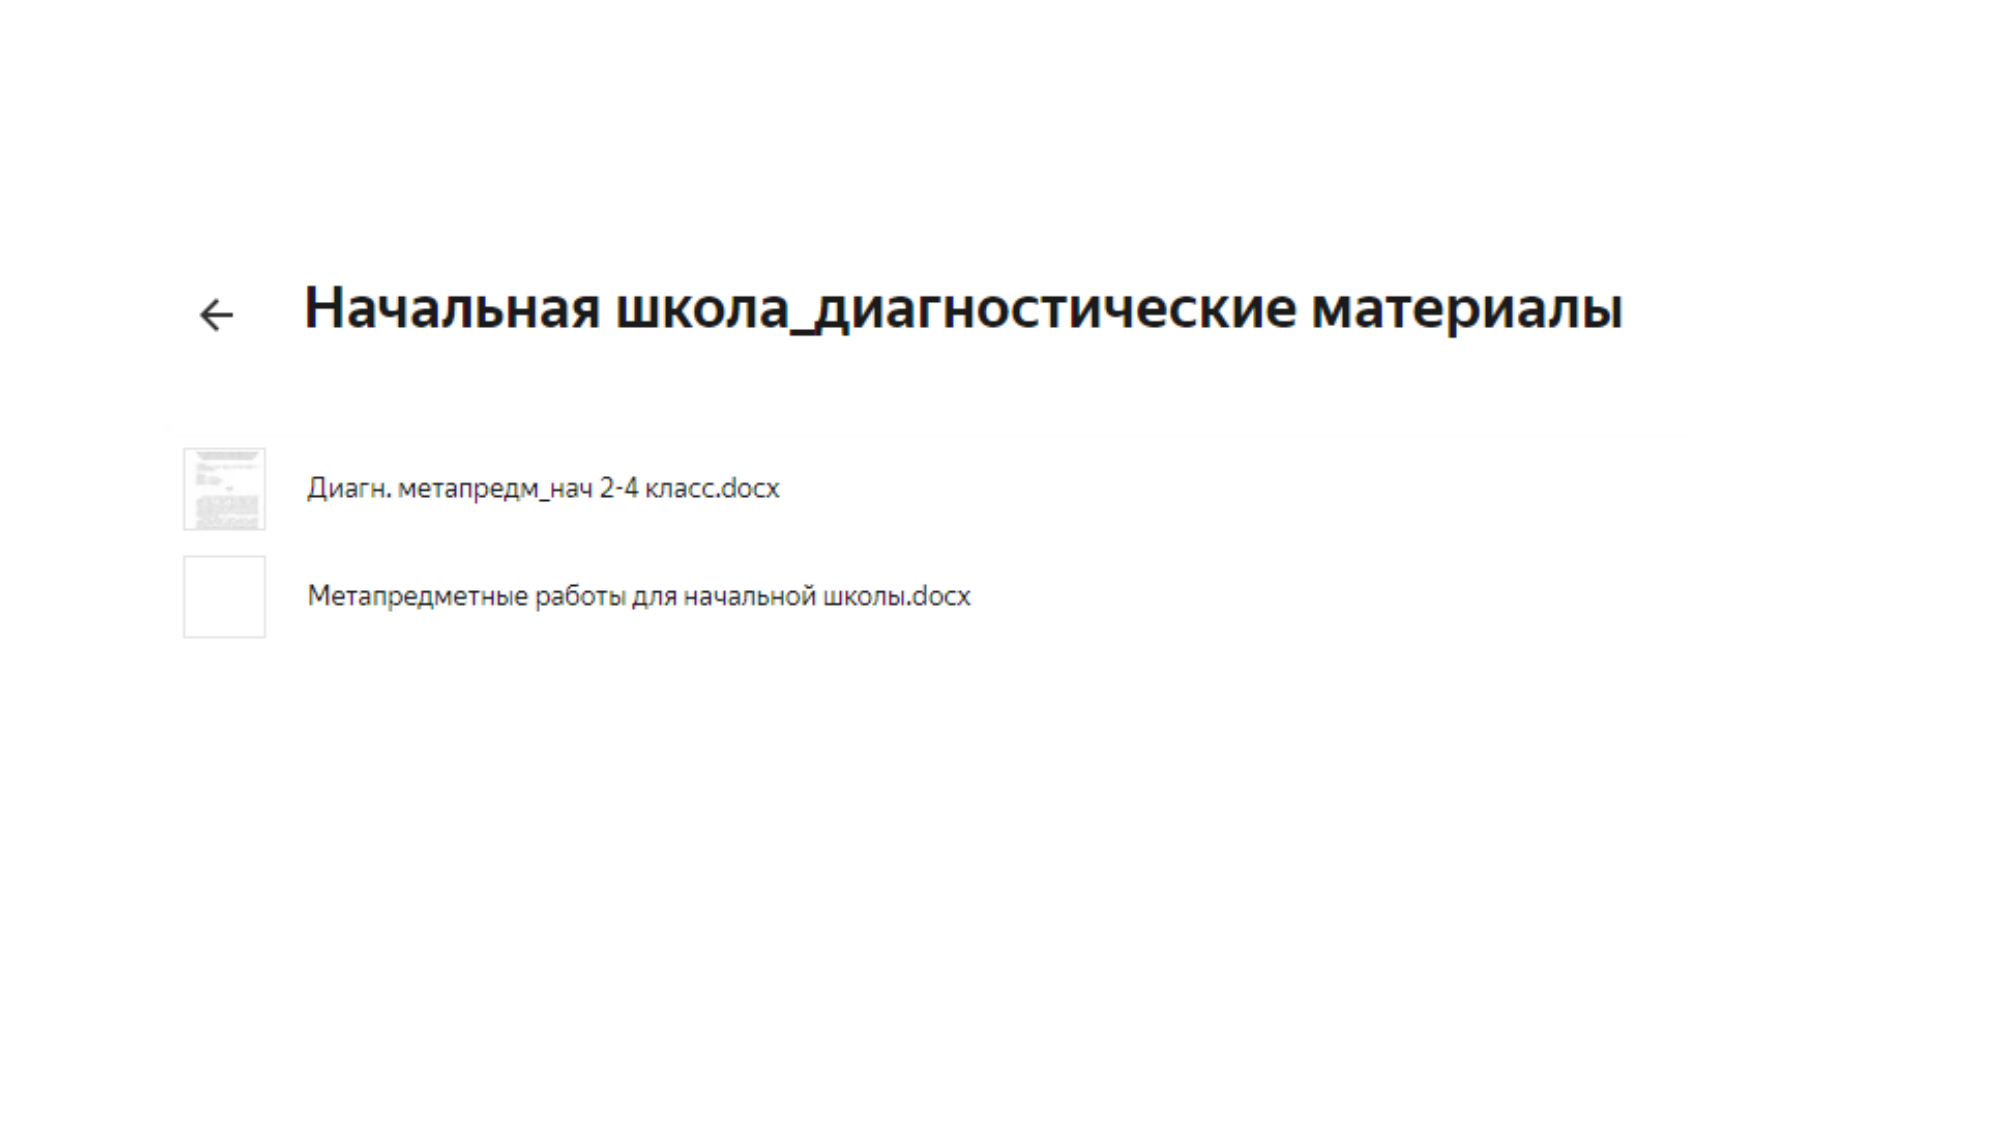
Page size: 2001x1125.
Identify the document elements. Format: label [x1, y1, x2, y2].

picture [134, 216, 1693, 840]
